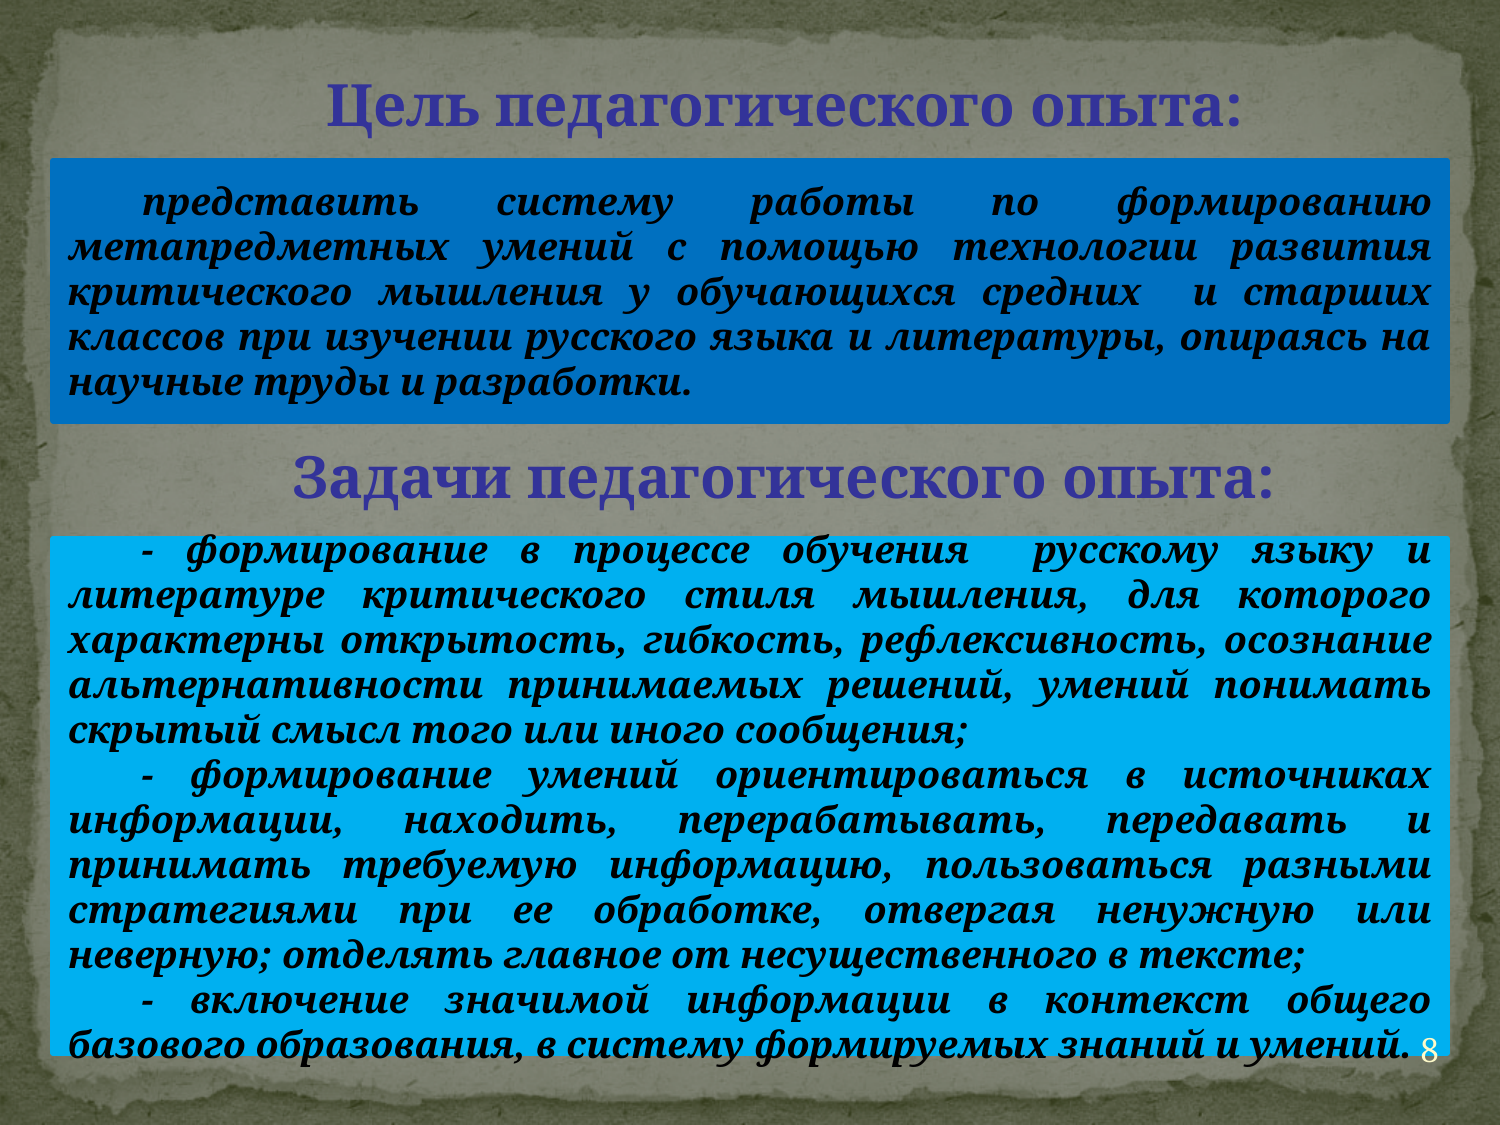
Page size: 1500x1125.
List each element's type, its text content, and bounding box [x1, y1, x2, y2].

text_box представить систему работы по формированию метапредметных умений с помощью технологии развития критического мышления у обучающихся средних и старших классов при изучении русского языка и литературы, опираясь на научные труды и разработки. [50, 158, 1450, 424]
text_box - формирование в процессе обучения русскому языку и литературе критического стиля мышления, для которого характерны открытость, гибкость, рефлексивность, осознание альтернативности принимаемых решений, умений понимать скрытый смысл того или иного сообщения; - формирование умений ориентироваться в источниках информации, находить, перерабатывать, передавать и принимать требуемую информацию, пользоваться разными стратегиями при ее обработке, отвергая ненужную или неверную; отделять главное от несущественного в тексте; - включение значимой информации в контекст общего базового образования, в систему формируемых знаний и умений. [50, 536, 1450, 1056]
slide_number 8 [1379, 1014, 1480, 1089]
text_box Цель педагогического опыта: [106, 60, 1406, 146]
text_box Задачи педагогического опыта: [53, 432, 1442, 518]
